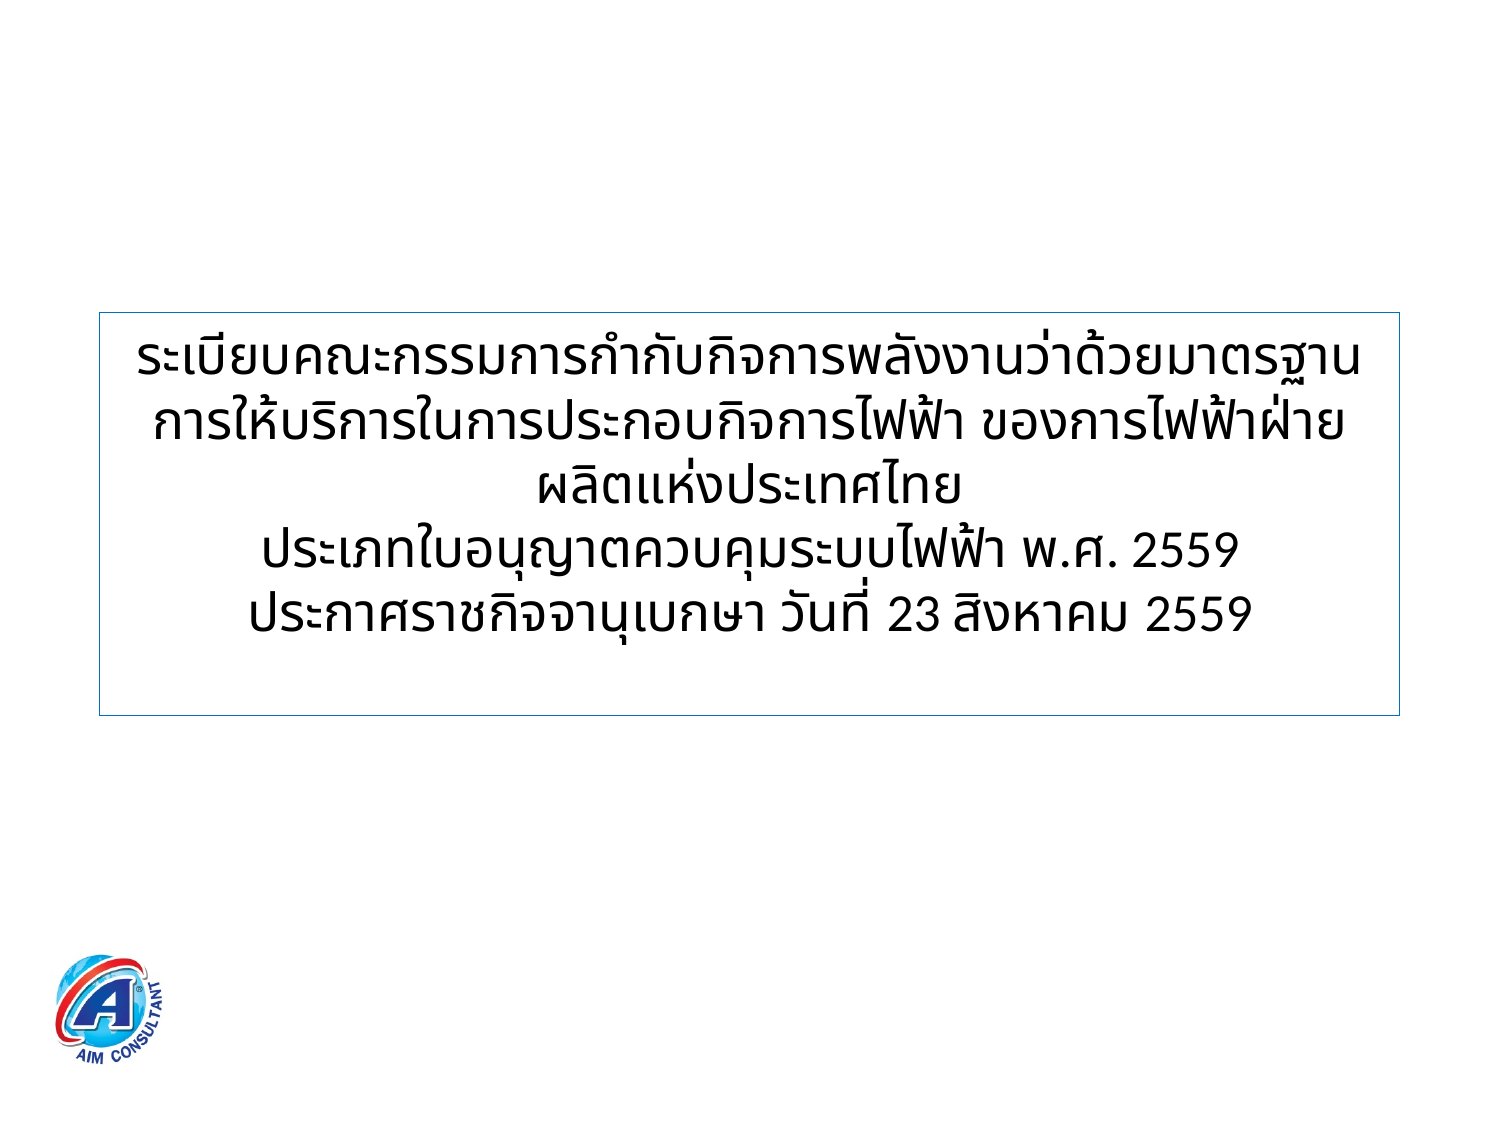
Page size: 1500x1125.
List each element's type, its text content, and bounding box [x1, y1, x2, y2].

title ระเบียบคณะกรรมการกำกับกิจการพลังงานว่าด้วยมาตรฐานการให้บริการในการประกอบกิจการไฟฟ้า ของการไฟฟ้าฝ่ายผลิตแห่งประเทศไทย ประเภทใบอนุญาตควบคุมระบบไฟฟ้า พ.ศ. 2559 ประกาศราชกิจจานุเบกษา วันที่ 23 สิงหาคม 2559 [99, 312, 1400, 716]
picture [49, 949, 165, 1068]
